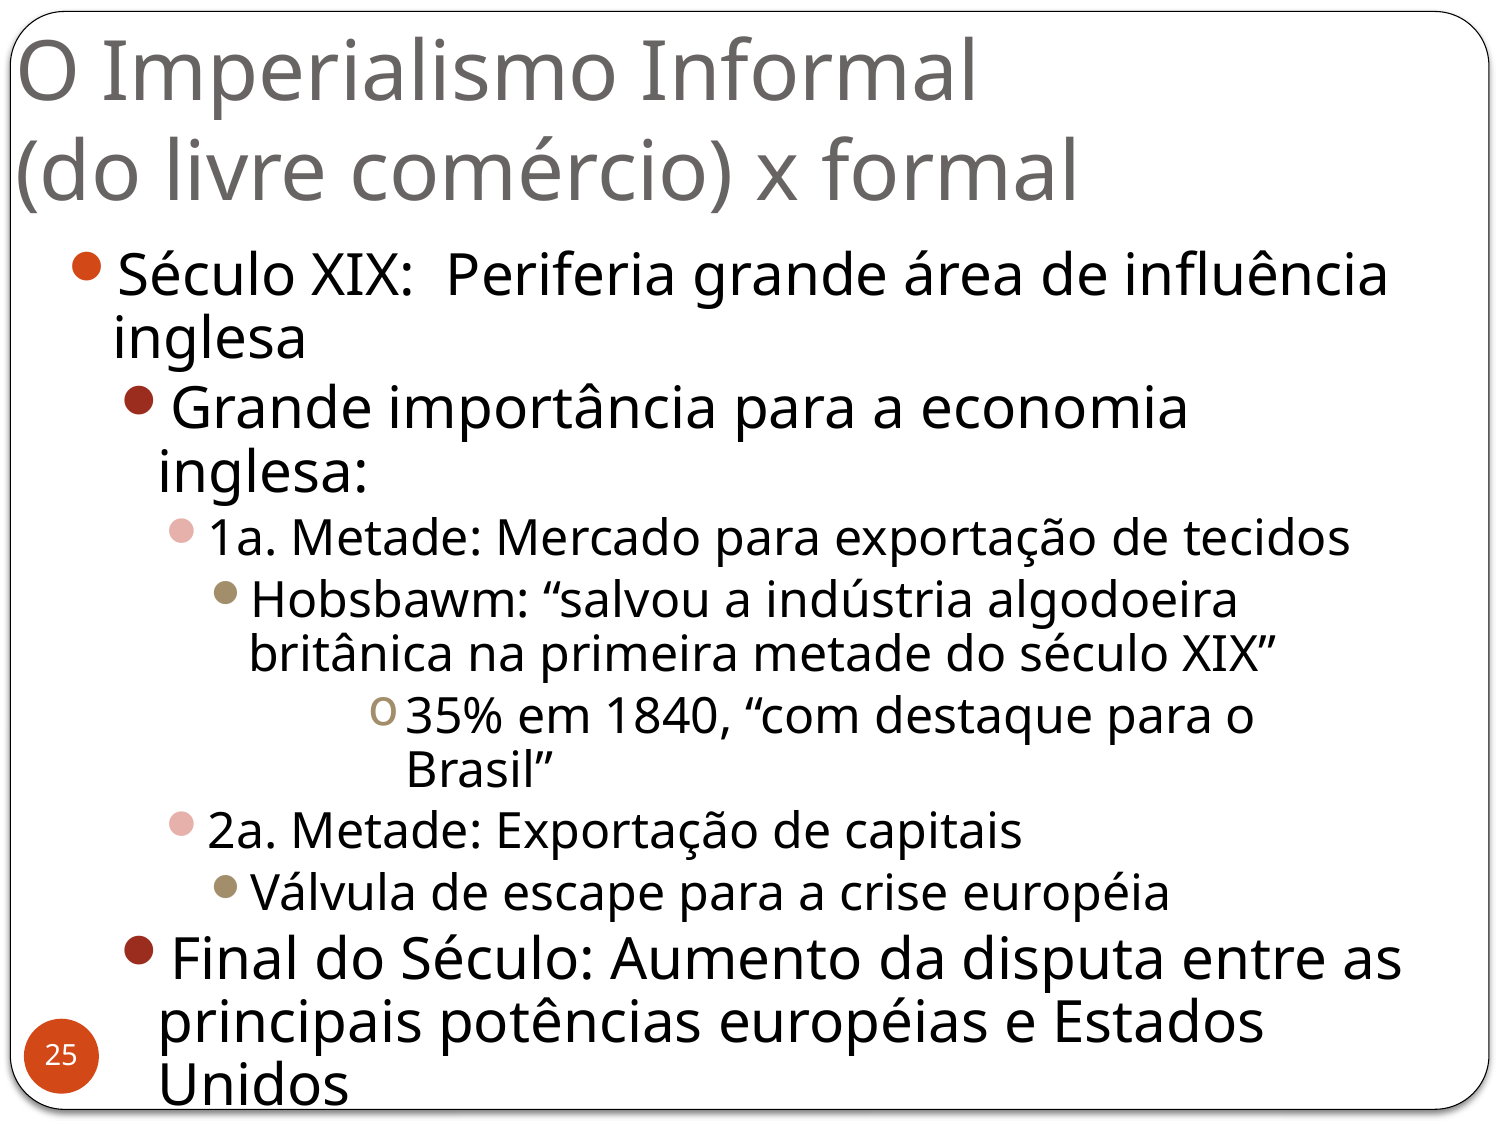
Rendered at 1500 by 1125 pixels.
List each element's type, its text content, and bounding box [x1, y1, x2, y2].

title O Imperialismo Informal (do livre comércio) x formal [0, 45, 1425, 233]
list Século XIX: Periferia grande área de influência inglesa Grande importância para a economia inglesa: 1a. Metade: Mercado para exportação de tecidos Hobsbawm: “salvou a indústria algodoeira britânica na primeira metade do século XIX” 35% em 1840, “com destaque para o Brasil” 2a. Metade: Exportação de capitais Válvula de escape para a crise européia Final do Século: Aumento da disputa entre as principais potências européias e Estados Unidos Cresce importância além do imperialismo informal, o imperialismo formal (nova colonização) [53, 237, 1425, 1071]
text_box 25 [23, 1019, 96, 1094]
